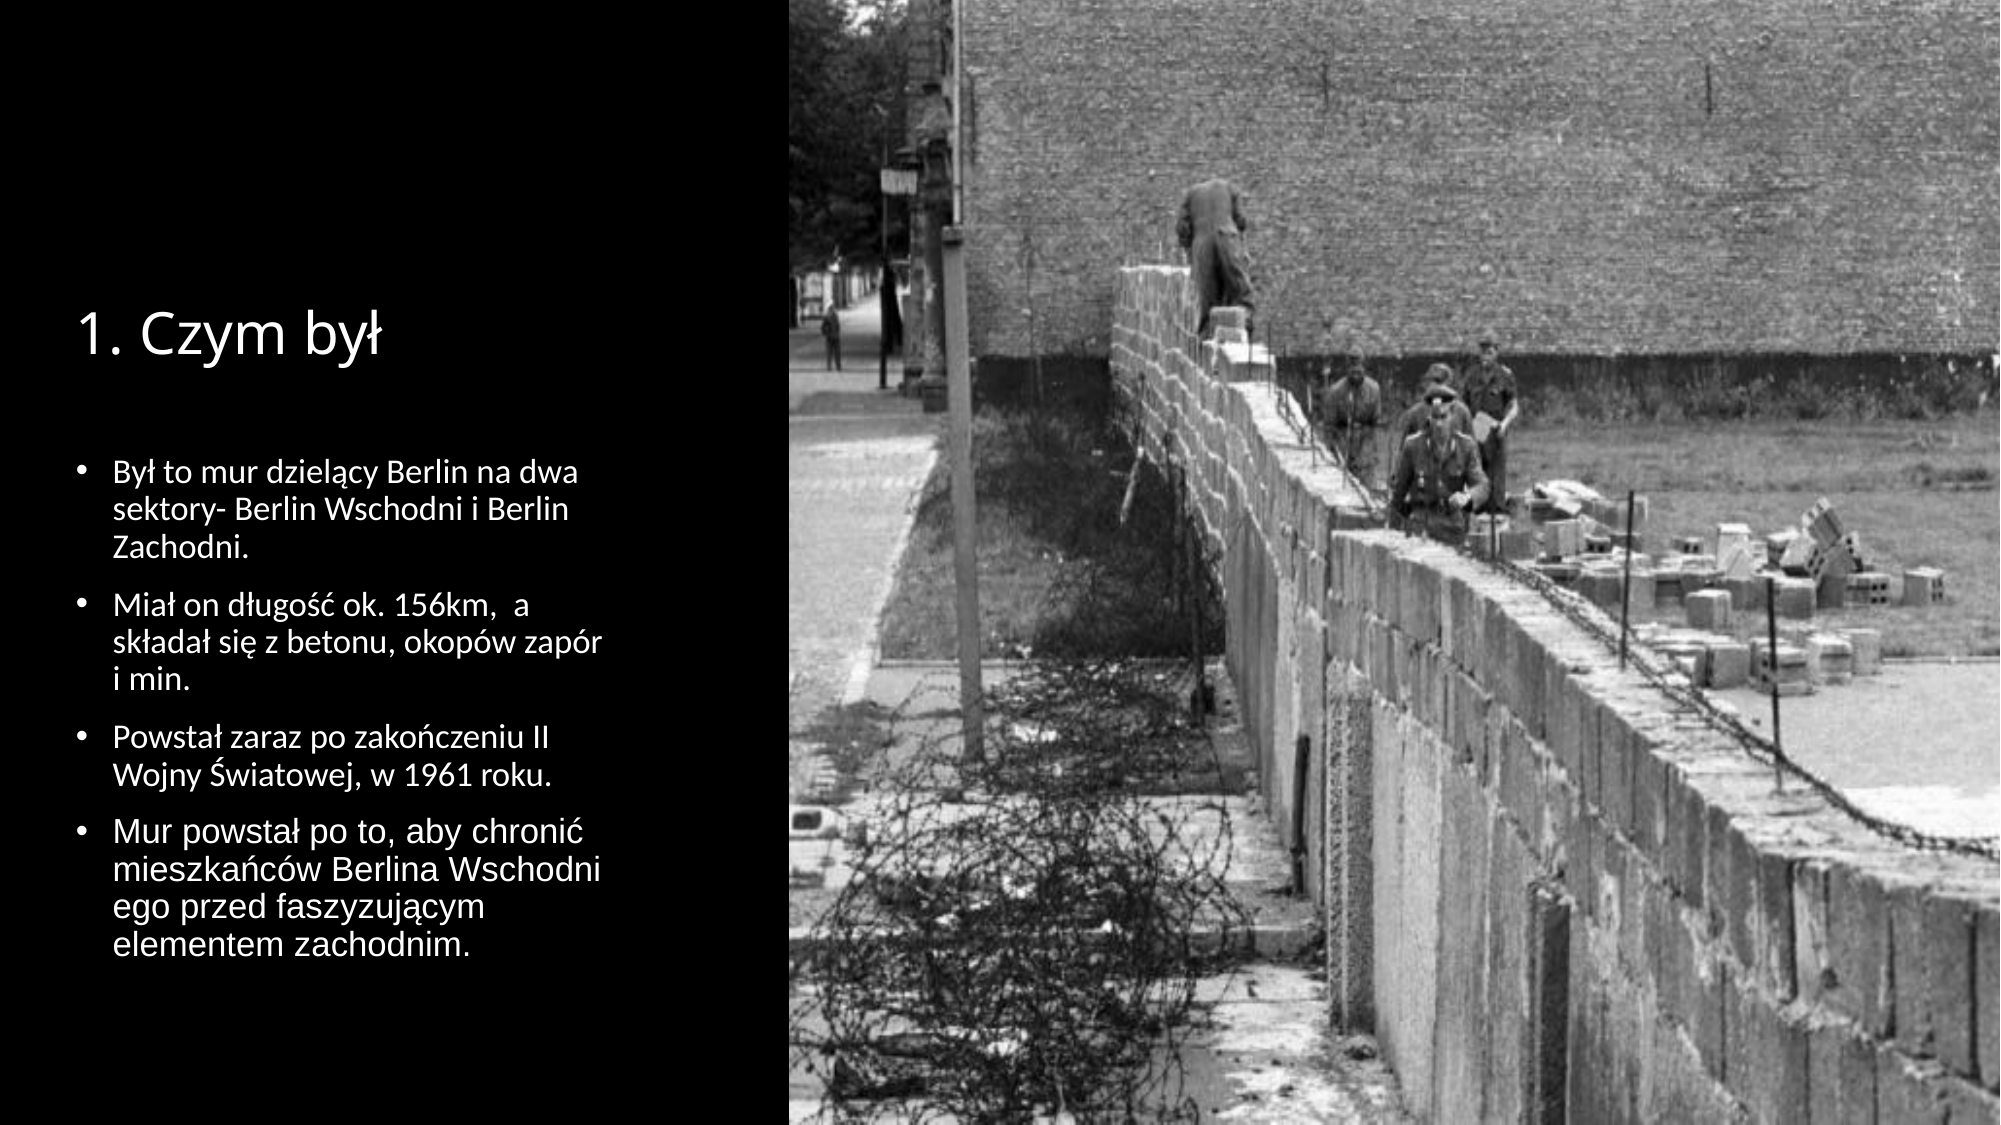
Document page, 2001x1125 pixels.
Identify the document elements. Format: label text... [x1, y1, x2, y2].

title 1. Czym był [60, 190, 625, 375]
picture [789, 0, 2000, 1125]
list Był to mur dzielący Berlin na dwa sektory- Berlin Wschodni i Berlin Zachodni. Miał on długość ok. 156km, a składał się z betonu, okopów zapór i min. Powstał zaraz po zakończeniu II Wojny Światowej, w 1961 roku. Mur powstał po to, aby chronić mieszkańców Berlina Wschodniego przed faszyzującym elementem zachodnim. [60, 445, 625, 972]
